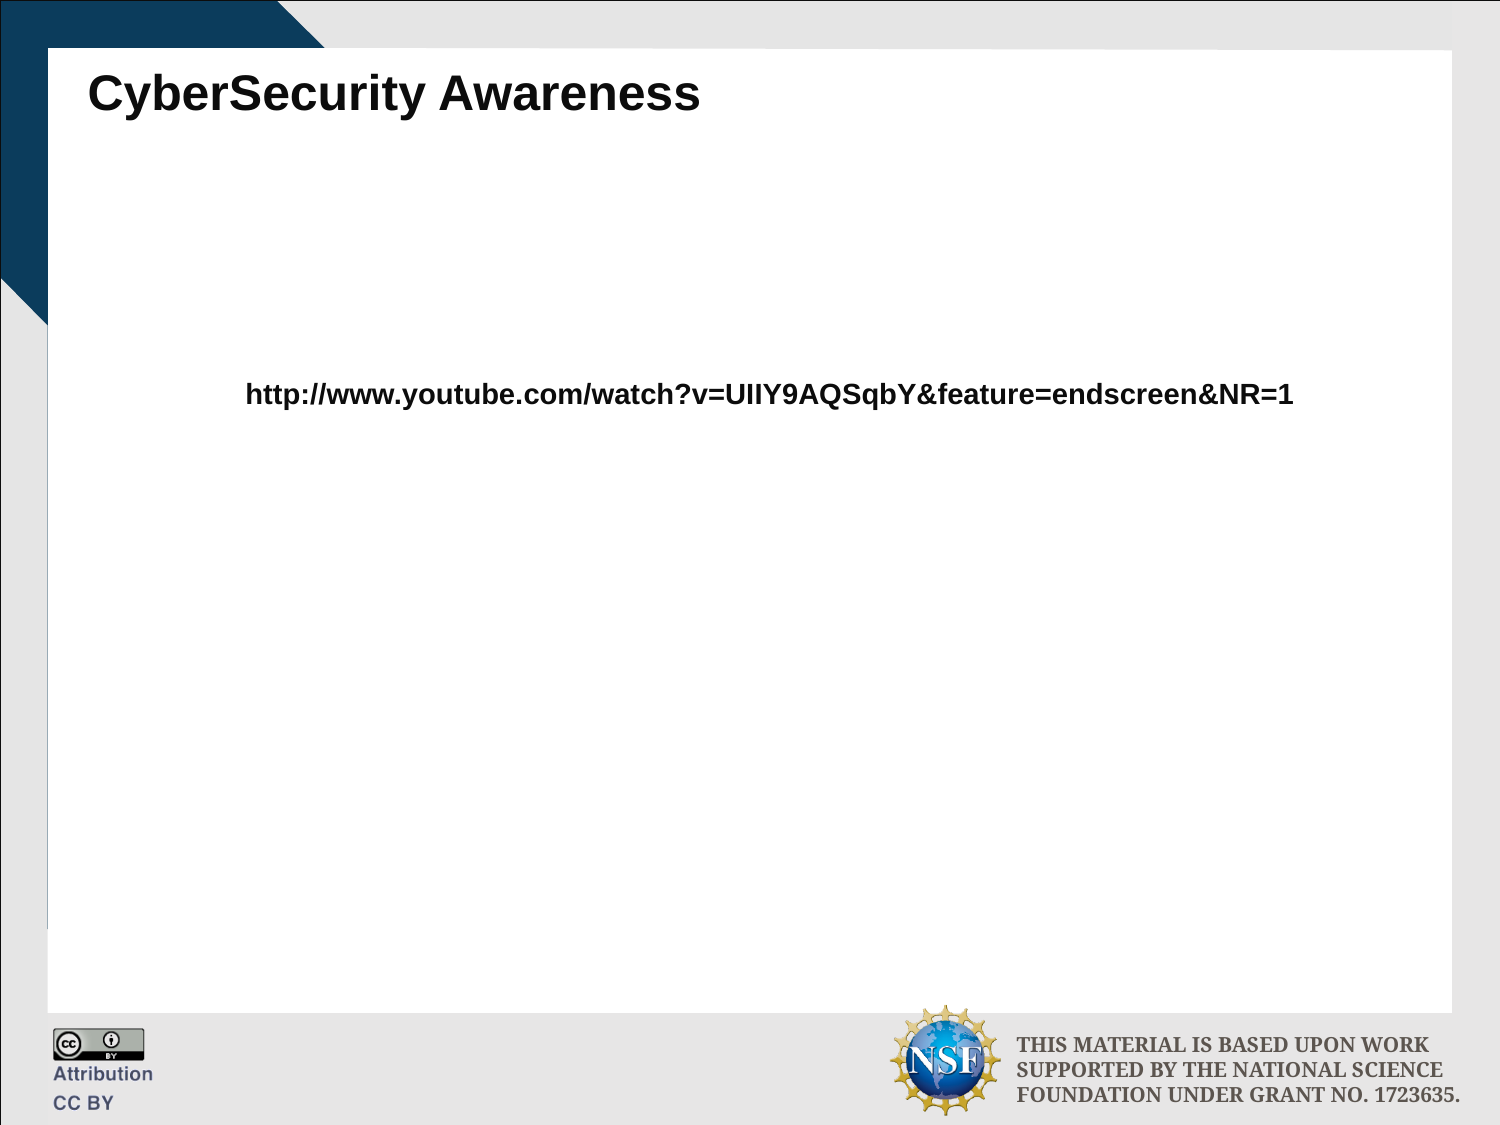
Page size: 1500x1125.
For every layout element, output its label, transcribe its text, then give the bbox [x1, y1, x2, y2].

picture [888, 1002, 1002, 1117]
picture [47, 1021, 159, 1117]
title CyberSecurity Awareness [72, 59, 1428, 207]
list http://www.youtube.com/watch?v=UIIY9AQSqbY&feature=endscreen&NR=1 [230, 371, 1322, 477]
